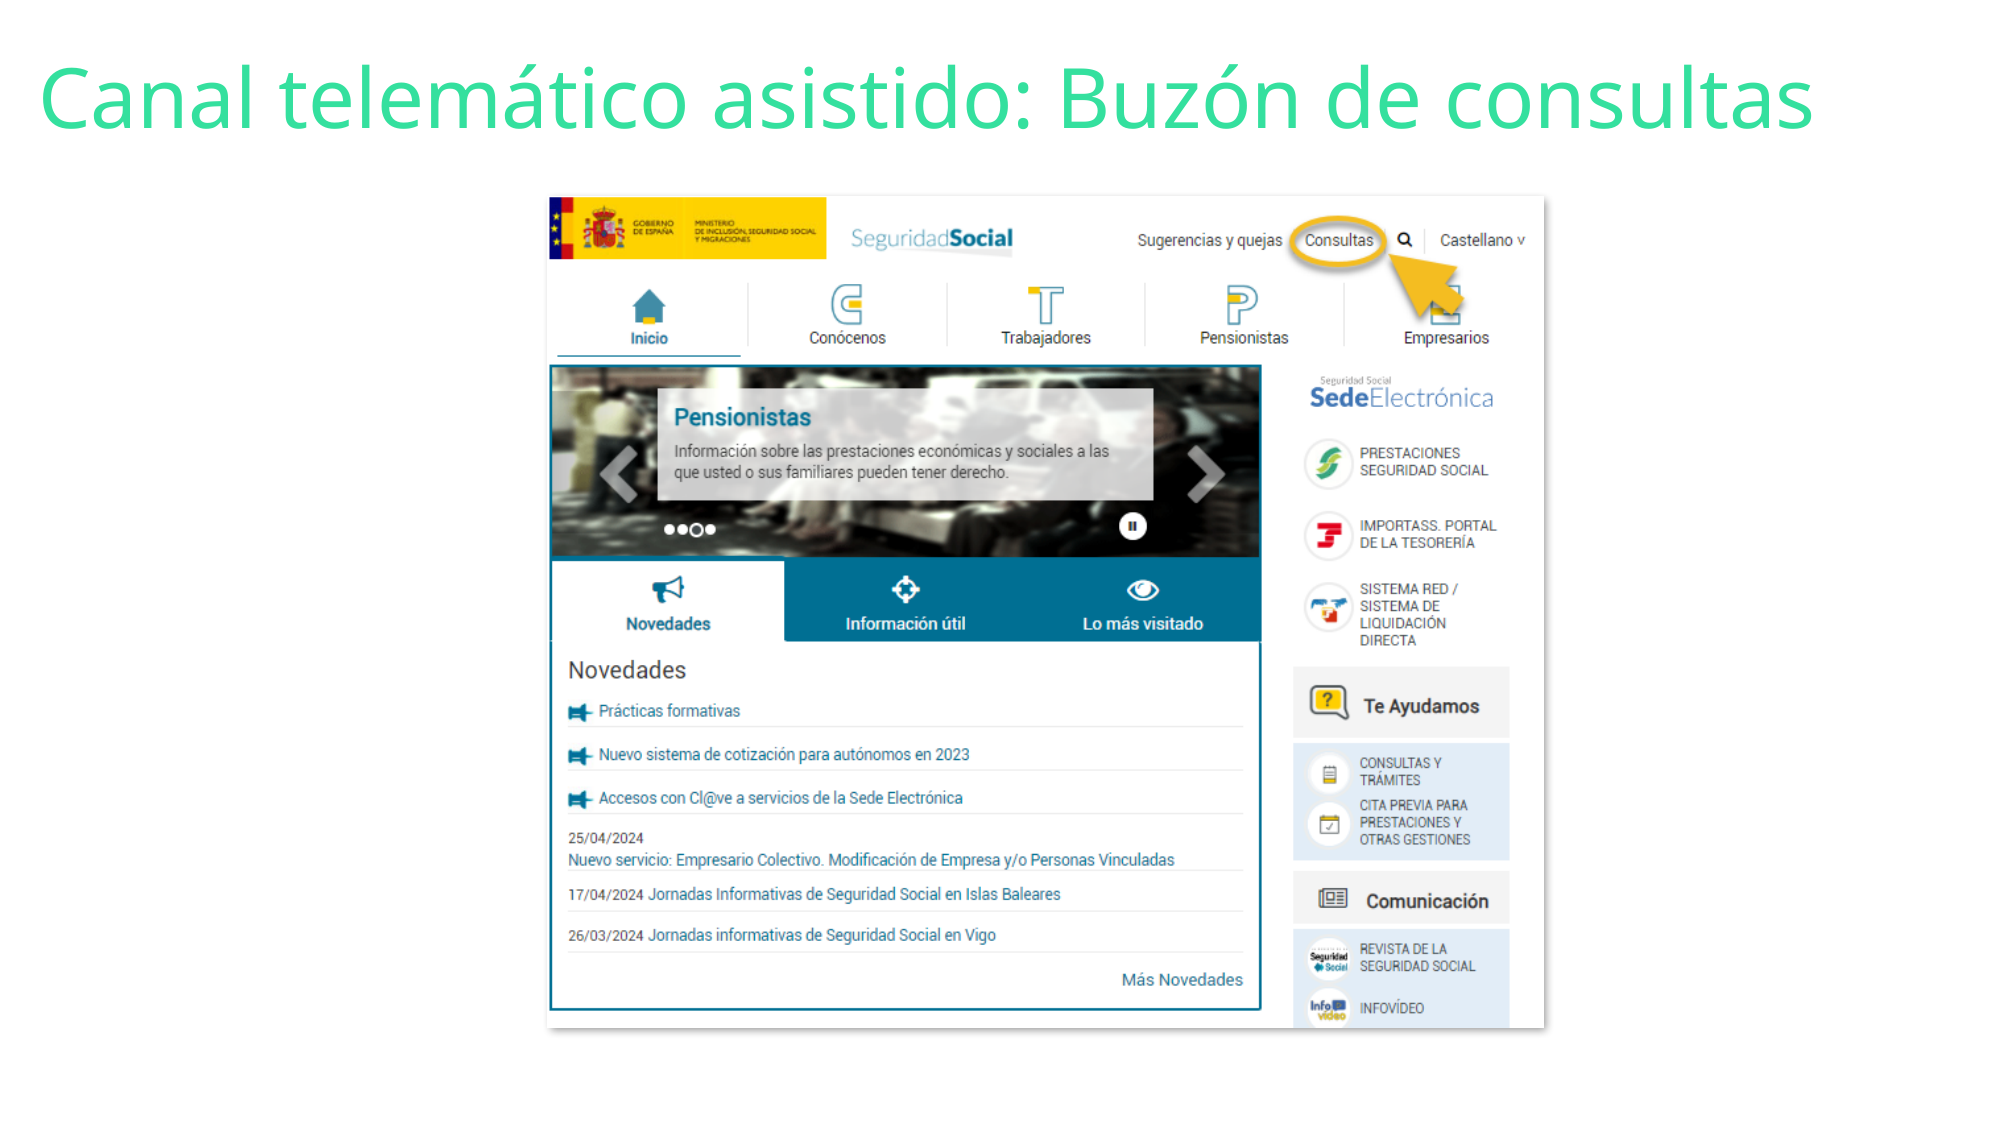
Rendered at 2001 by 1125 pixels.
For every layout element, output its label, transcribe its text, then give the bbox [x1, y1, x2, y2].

text_box Canal telemático asistido: Buzón de consultas [23, 37, 1977, 153]
picture [547, 196, 1544, 1028]
